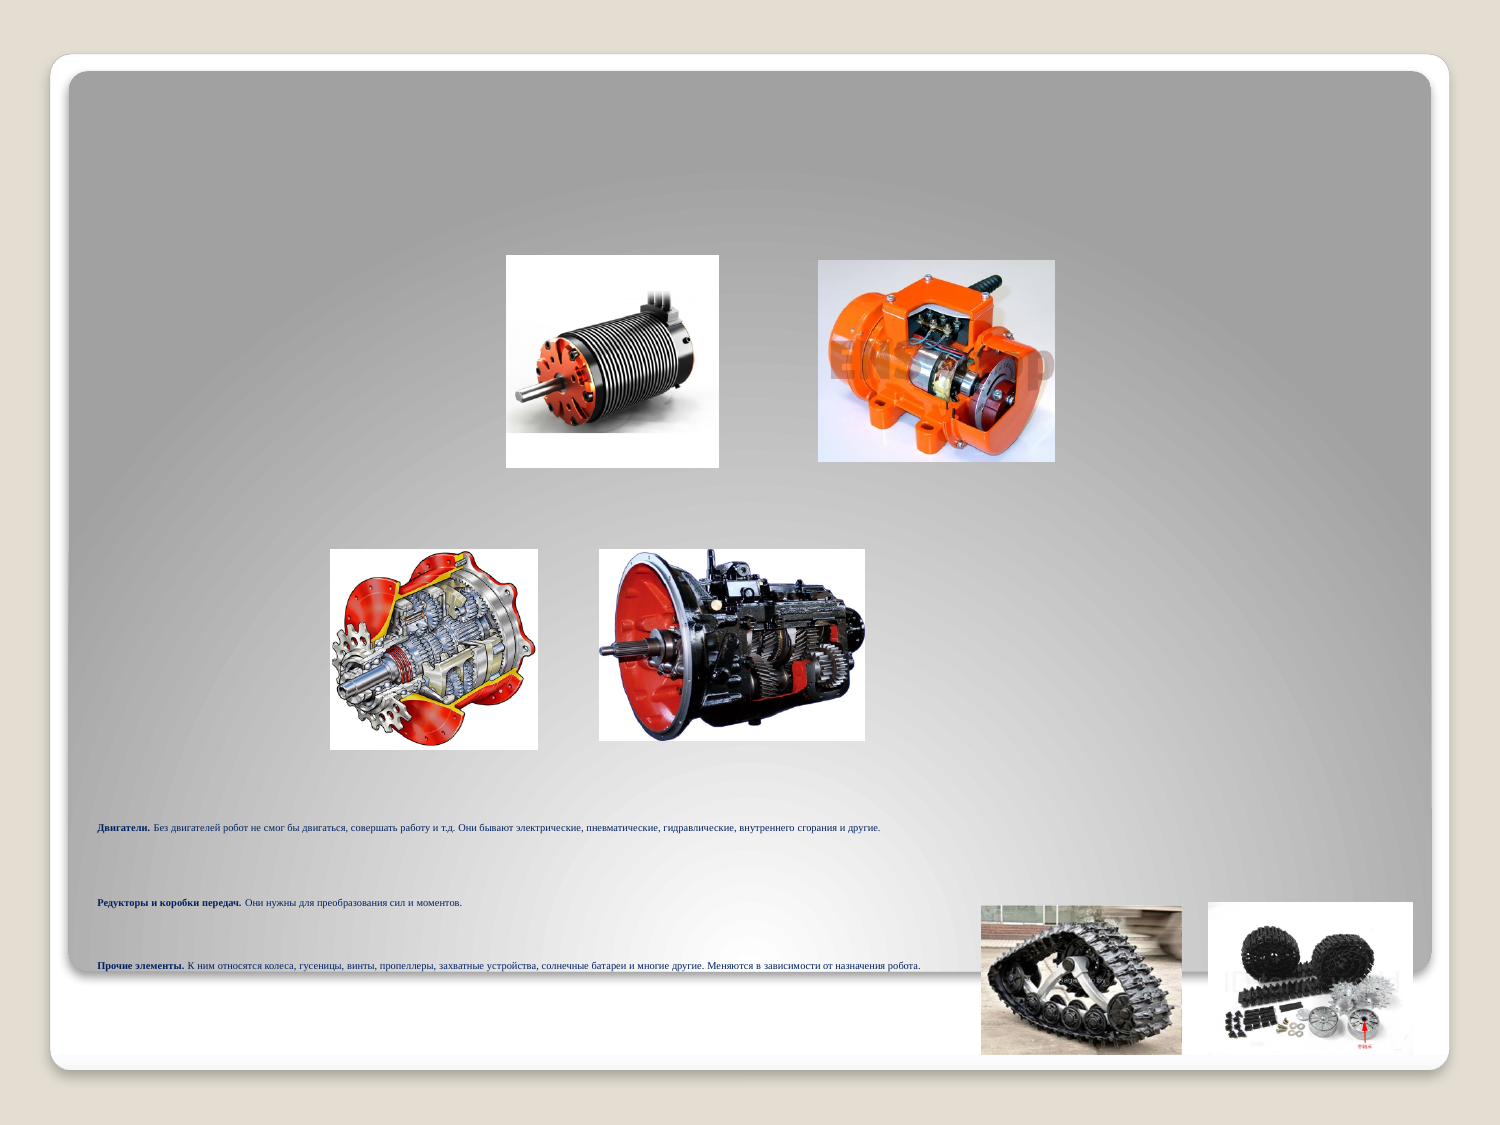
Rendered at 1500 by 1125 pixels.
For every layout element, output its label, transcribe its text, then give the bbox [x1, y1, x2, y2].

title Двигатели. Без двигателей робот не смог бы двигаться, совершать работу и т.д. Они бывают электрические, пневматические, гидравлические, внутреннего сгорания и другие. Редукторы и коробки передач. Они нужны для преобразования сил и моментов. Прочие элементы. К ним относятся колеса, гусеницы, винты, пропеллеры, захватные устройства, солнечные батареи и многие другие. Меняются в зависимости от назначения робота. [82, 786, 1425, 991]
picture [1208, 901, 1413, 1056]
picture [817, 260, 1055, 463]
picture [506, 255, 719, 468]
picture [981, 904, 1182, 1056]
picture [330, 549, 538, 750]
picture [598, 549, 865, 741]
